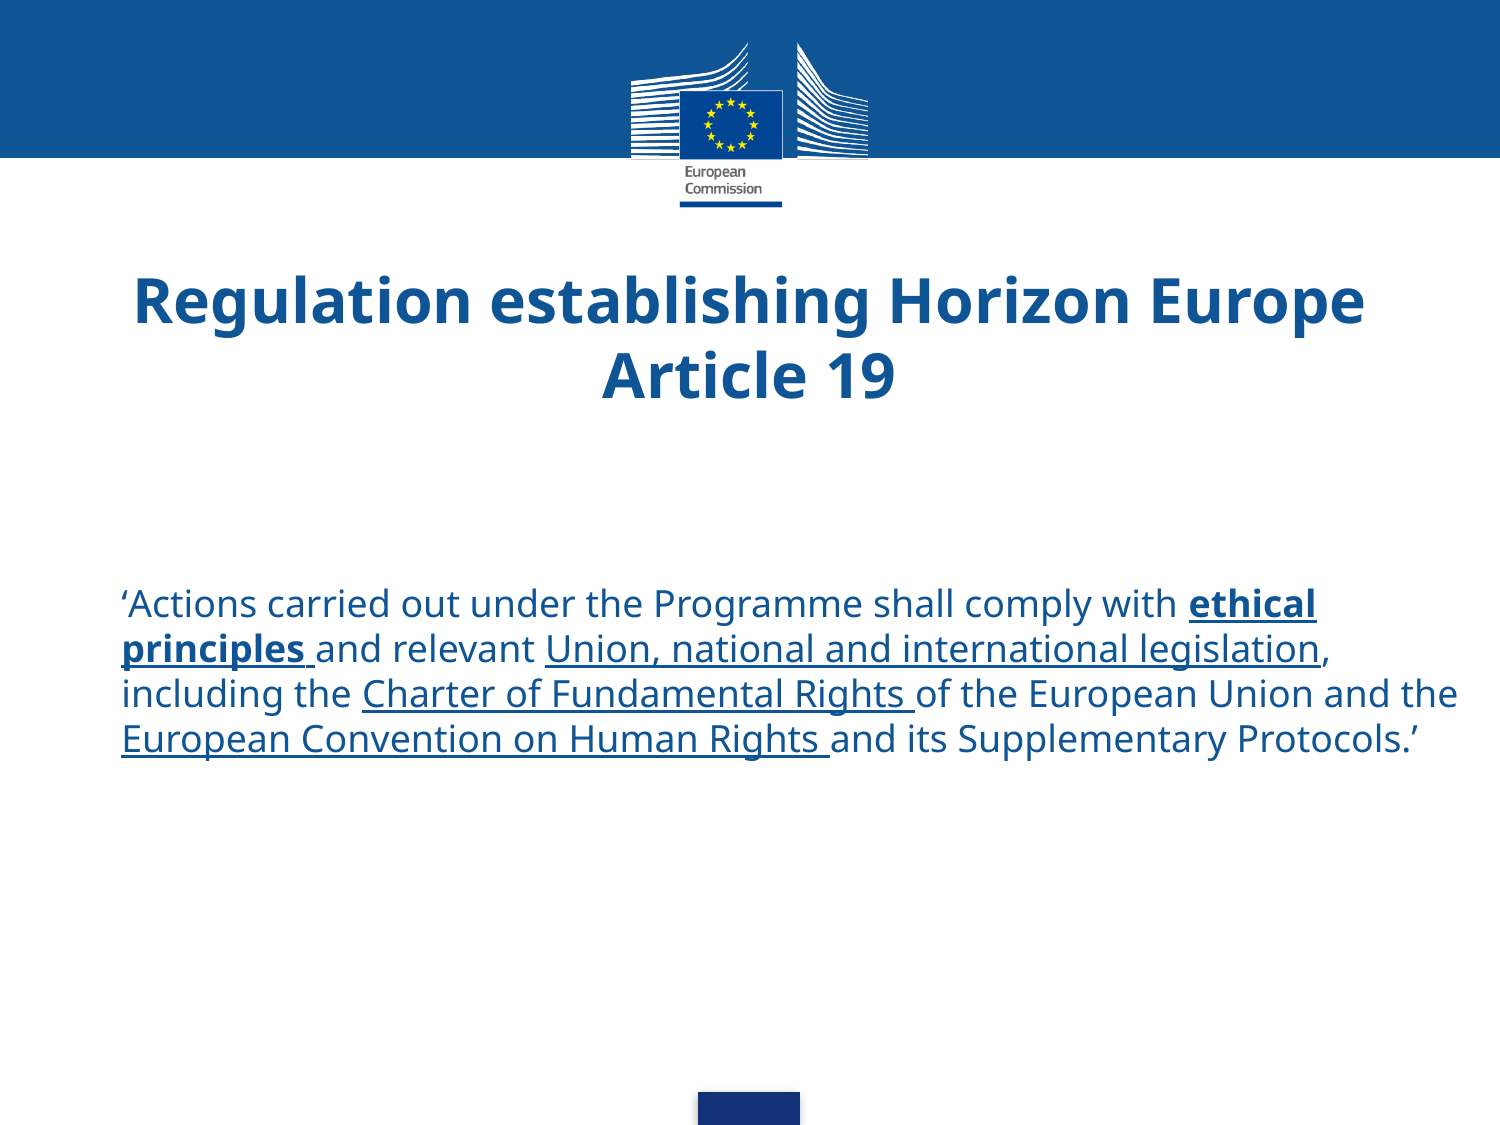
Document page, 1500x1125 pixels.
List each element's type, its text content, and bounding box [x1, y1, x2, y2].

picture [631, 42, 868, 208]
title Regulation establishing Horizon Europe Article 19 [17, 220, 1483, 528]
list ‘Actions carried out under the Programme shall comply with ethical principles and relevant Union, national and international legislation, including the Charter of Fundamental Rights of the European Union and the European Convention on Human Rights and its Supplementary Protocols.’ [41, 528, 1483, 1071]
